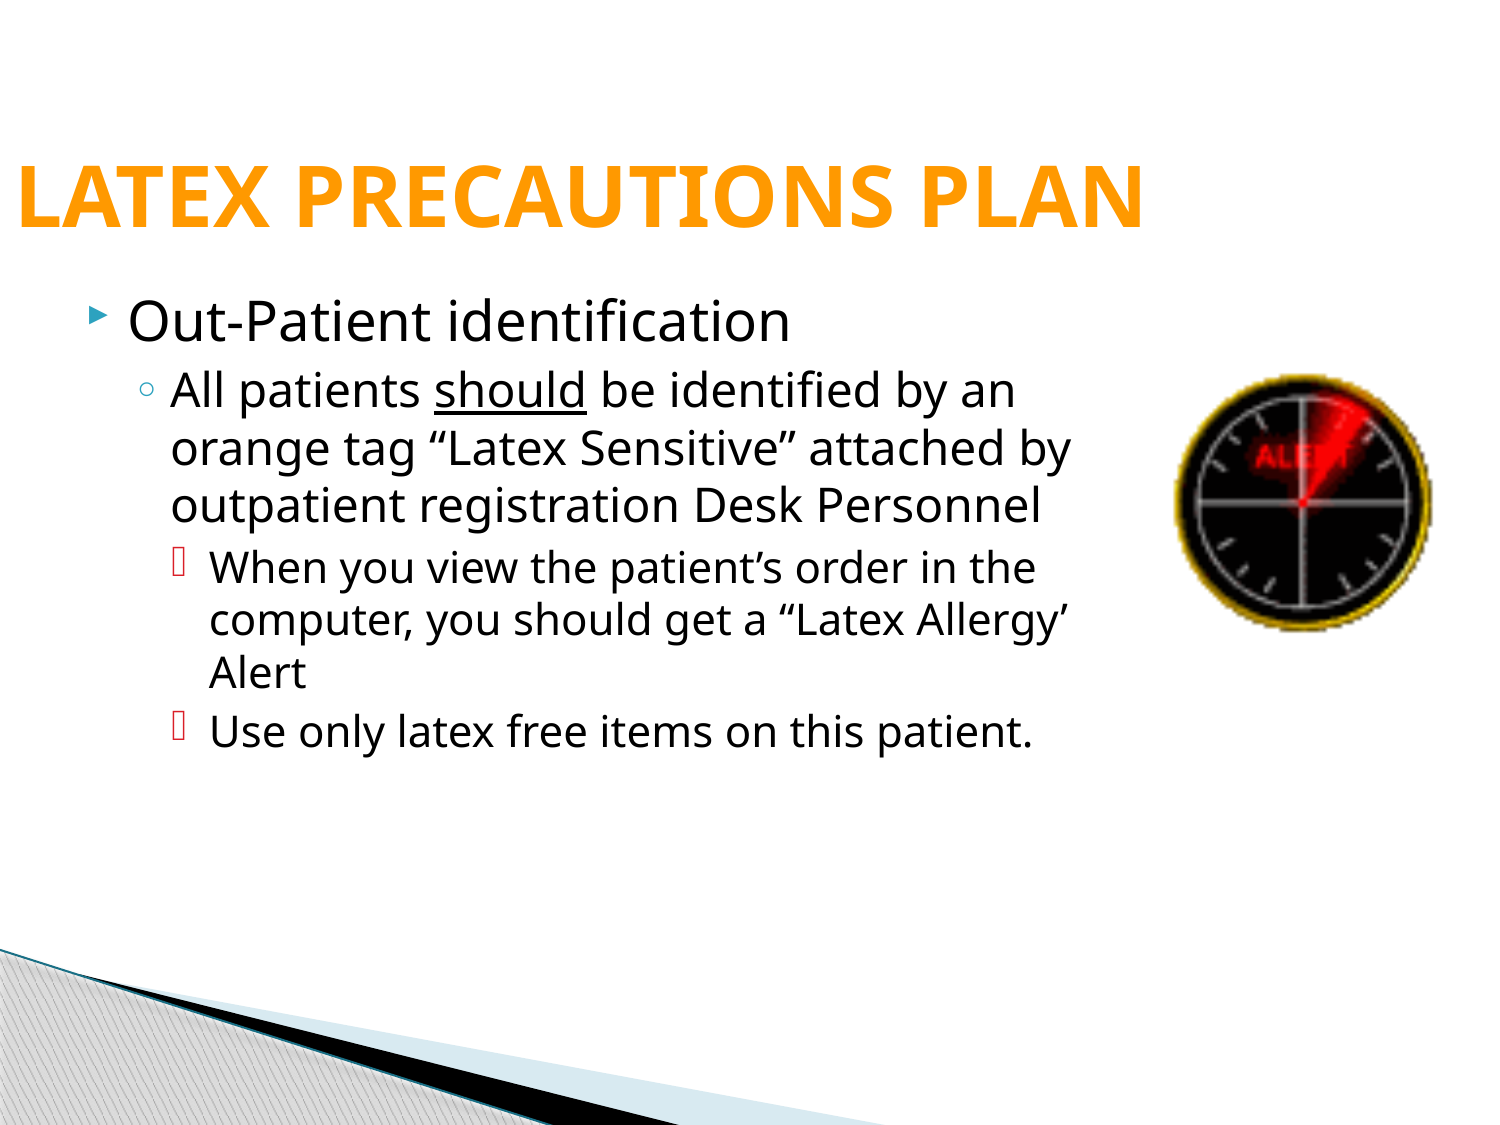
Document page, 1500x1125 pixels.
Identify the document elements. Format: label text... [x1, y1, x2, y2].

picture [1168, 368, 1441, 641]
list Out-Patient identification All patients should be identified by an orange tag “Latex Sensitive” attached by outpatient registration Desk Personnel When you view the patient’s order in the computer, you should get a “Latex Allergy’ Alert Use only latex free items on this patient. [53, 490, 1135, 1029]
list Out-Patient identification All patients should be identified by an orange tag “Latex Sensitive” attached by outpatient registration Desk Personnel When you view the patient’s order in the computer, you should get a “Latex Allergy’ Alert Use only latex free items on this patient. [53, 397, 1135, 489]
list Out-Patient identification All patients should be identified by an orange tag “Latex Sensitive” attached by outpatient registration Desk Personnel When you view the patient’s order in the computer, you should get a “Latex Allergy’ Alert Use only latex free items on this patient. [53, 288, 1135, 396]
title LATEX PRECAUTIONS PLAN [0, 99, 1463, 288]
